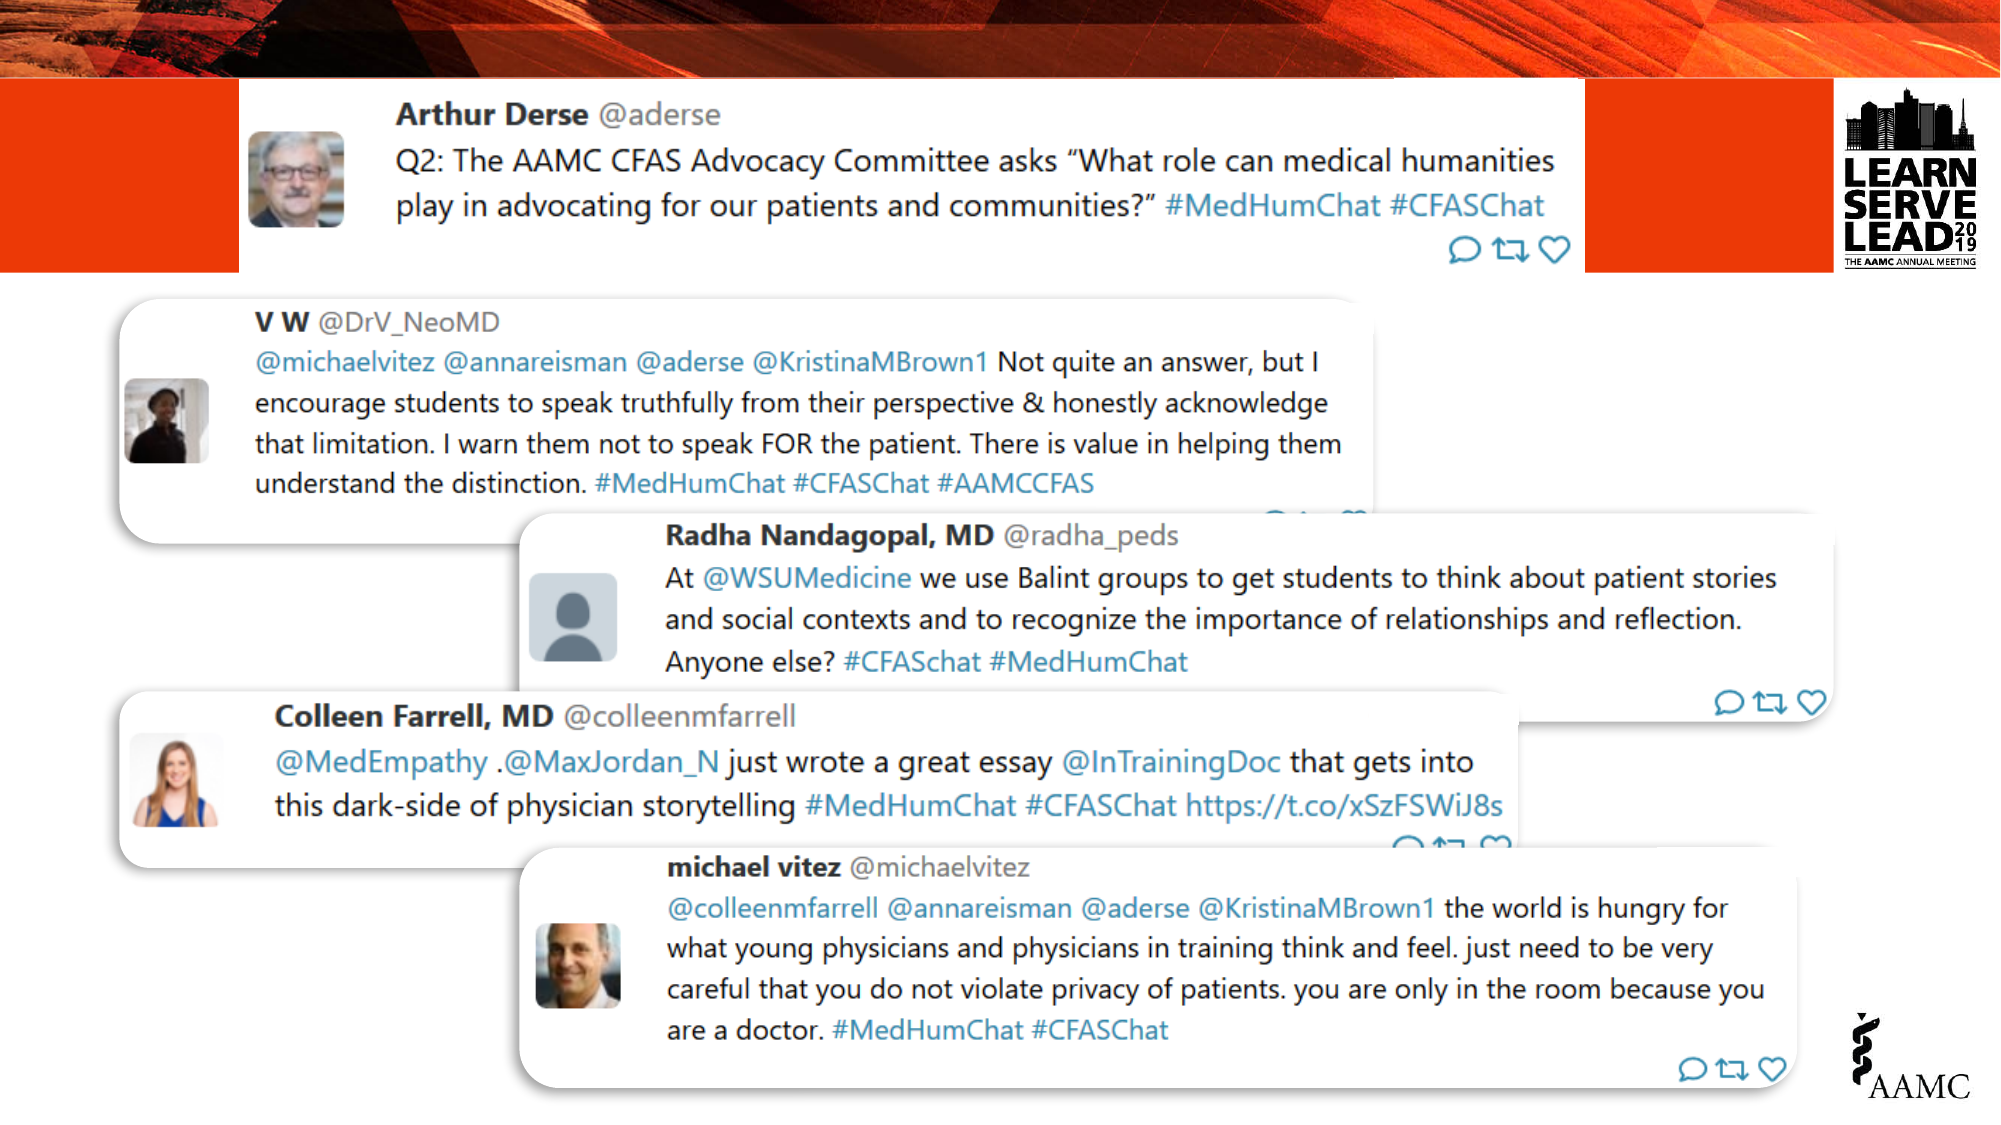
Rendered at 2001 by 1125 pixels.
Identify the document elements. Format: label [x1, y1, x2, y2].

text_box [519, 847, 1806, 1089]
text_box [119, 691, 1518, 868]
text_box [519, 513, 1834, 722]
text_box [0, 77, 1835, 274]
text_box [119, 298, 1374, 544]
picture [0, 0, 2001, 1125]
